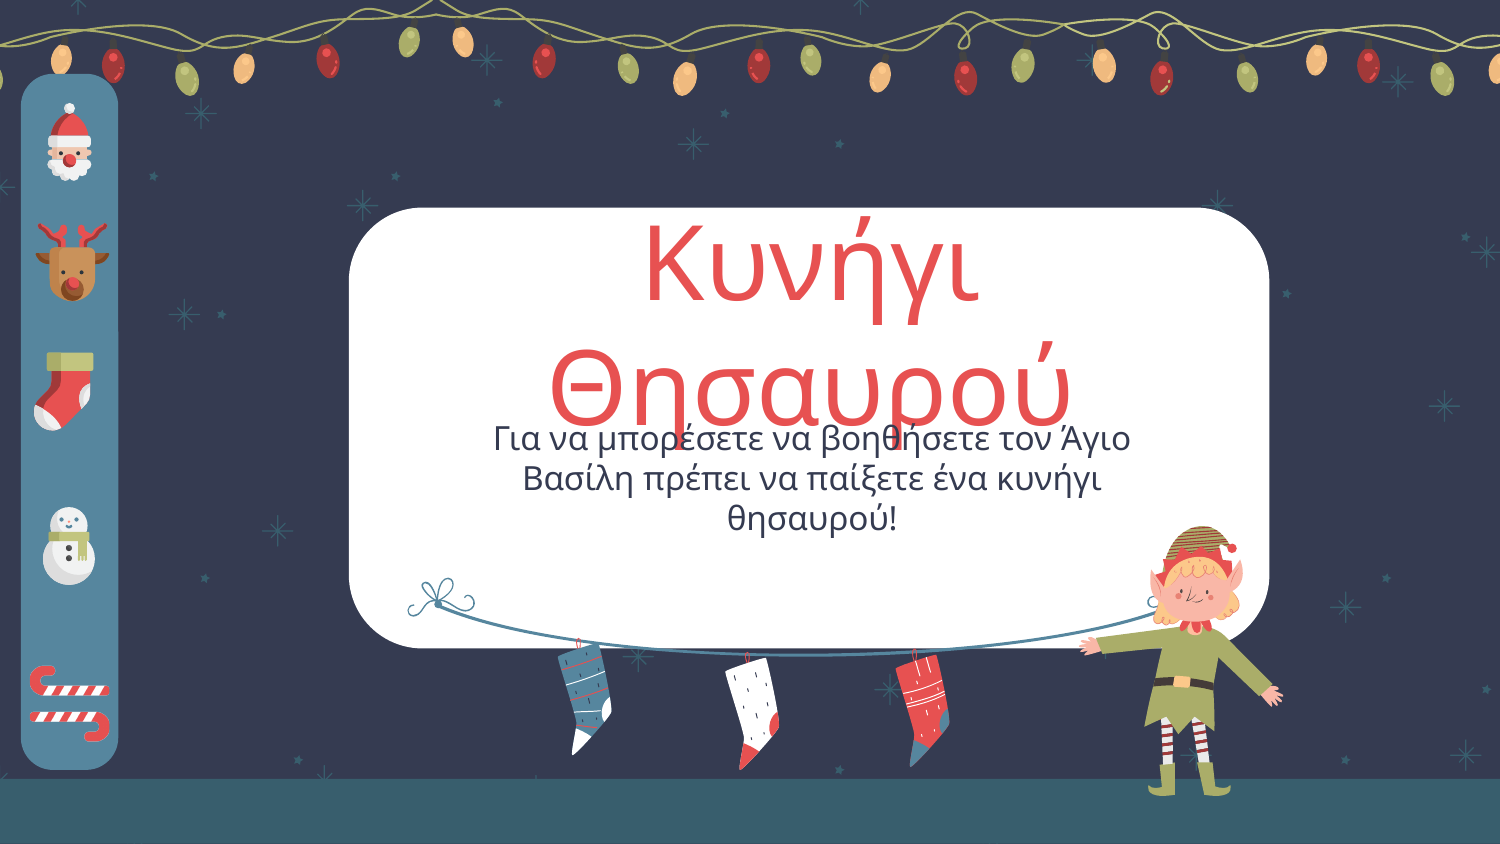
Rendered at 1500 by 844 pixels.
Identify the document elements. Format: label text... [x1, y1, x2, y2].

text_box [404, 577, 1067, 771]
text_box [35, 222, 110, 302]
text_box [31, 352, 94, 431]
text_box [1072, 522, 1287, 803]
title Κυνήγι Θησαυρού [395, 256, 1226, 385]
subtitle Για να μπορέσετε να βοηθήσετε τον Άγιο Βασίλη πρέπει να παίξετε ένα κυνήγι θησαυρού! [480, 445, 1145, 509]
text_box [348, 207, 1270, 645]
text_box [46, 102, 93, 181]
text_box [34, 506, 106, 586]
picture [30, 640, 110, 767]
